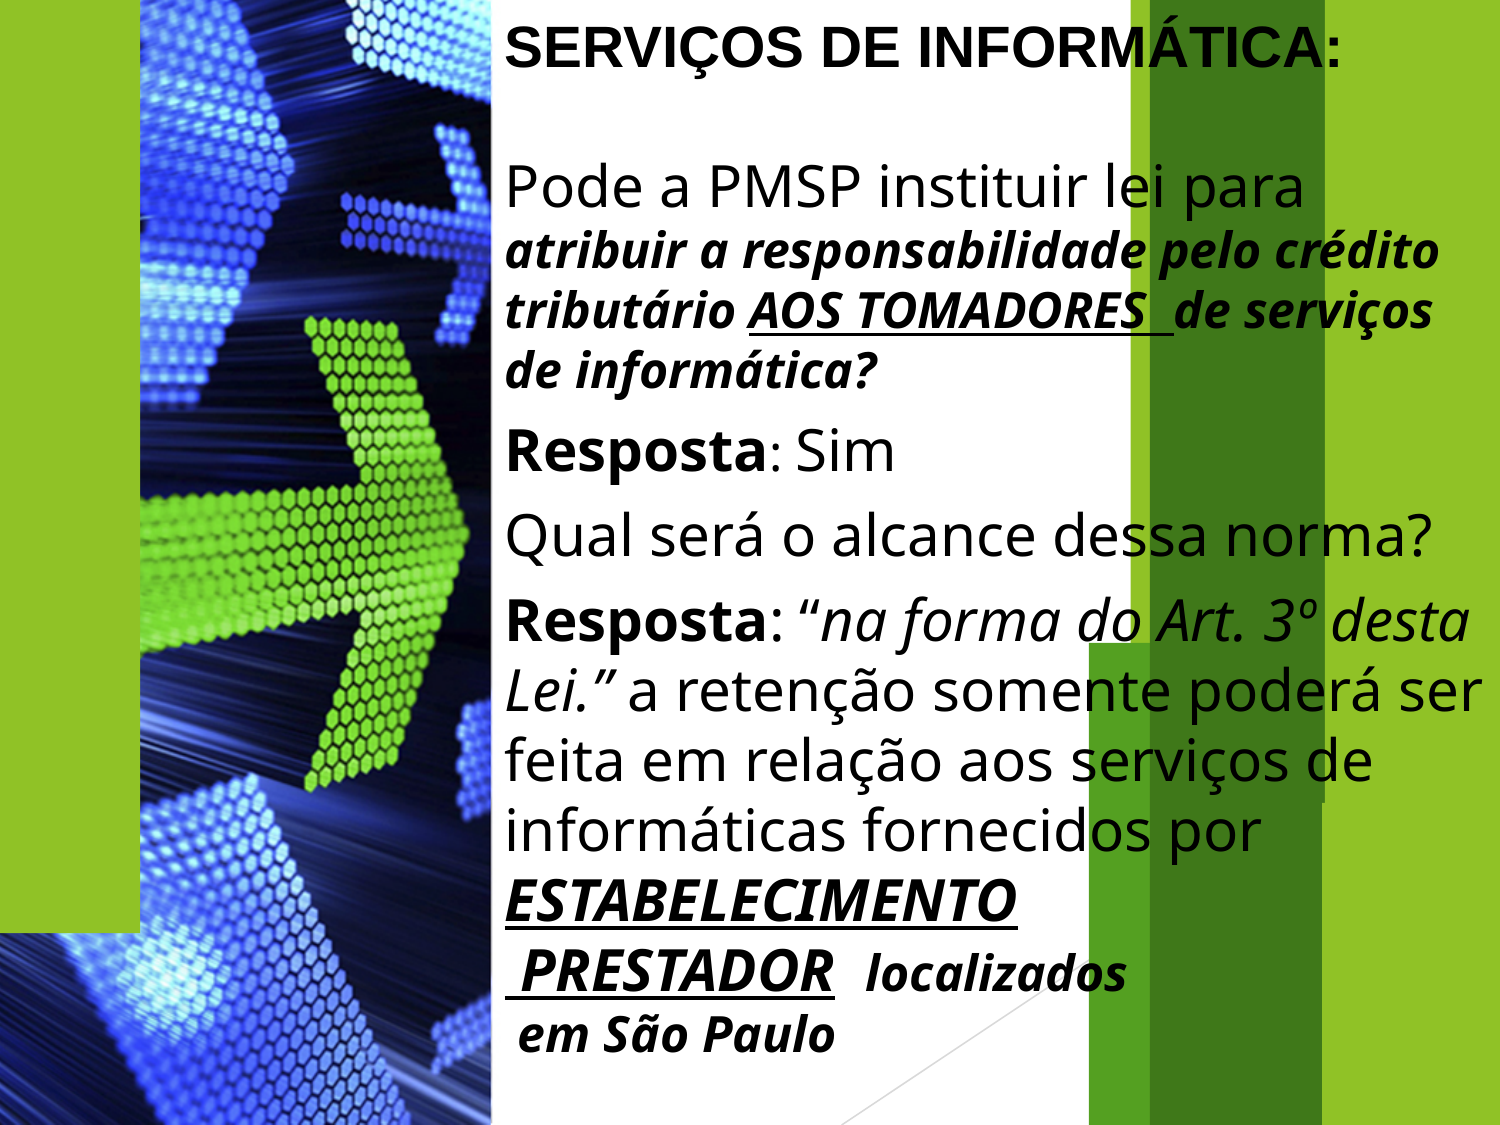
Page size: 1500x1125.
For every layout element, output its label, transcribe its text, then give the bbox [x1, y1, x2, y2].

text_box SERVIÇOS DE INFORMÁTICA: Pode a PMSP instituir lei para atribuir a responsabilidade pelo crédito tributário AOS TOMADORES de serviços de informática? Resposta: Sim Qual será o alcance dessa norma? Resposta: “na forma do Art. 3º desta Lei.” a retenção somente poderá ser feita em relação aos serviços de informáticas fornecidos por ESTABELECIMENTO PRESTADOR localizados em São Paulo [490, 1, 1500, 1125]
picture [0, 0, 1130, 1125]
